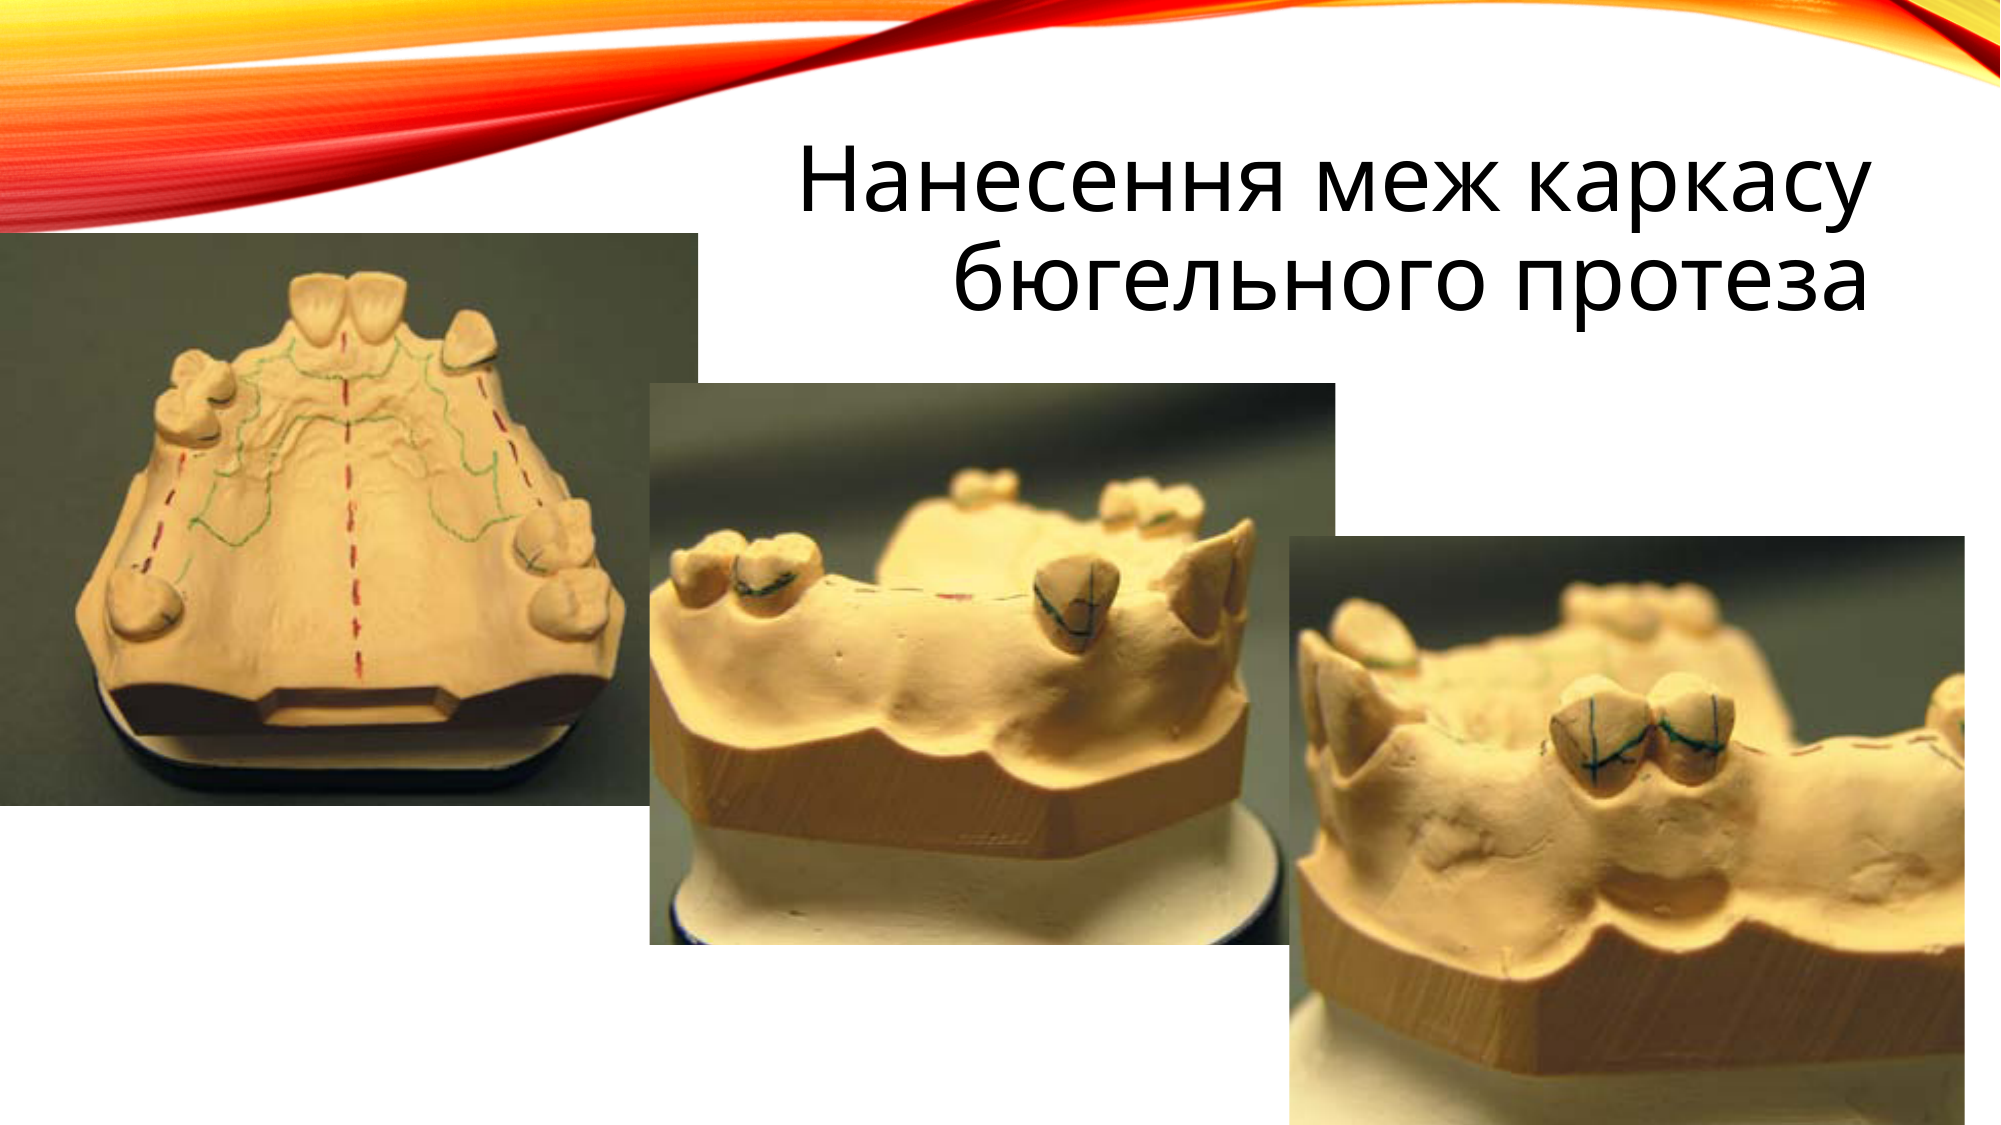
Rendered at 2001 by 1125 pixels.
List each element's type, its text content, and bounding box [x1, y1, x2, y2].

picture [0, 0, 2000, 1125]
title Нанесення меж каркасу бюгельного протеза [474, 125, 1888, 338]
